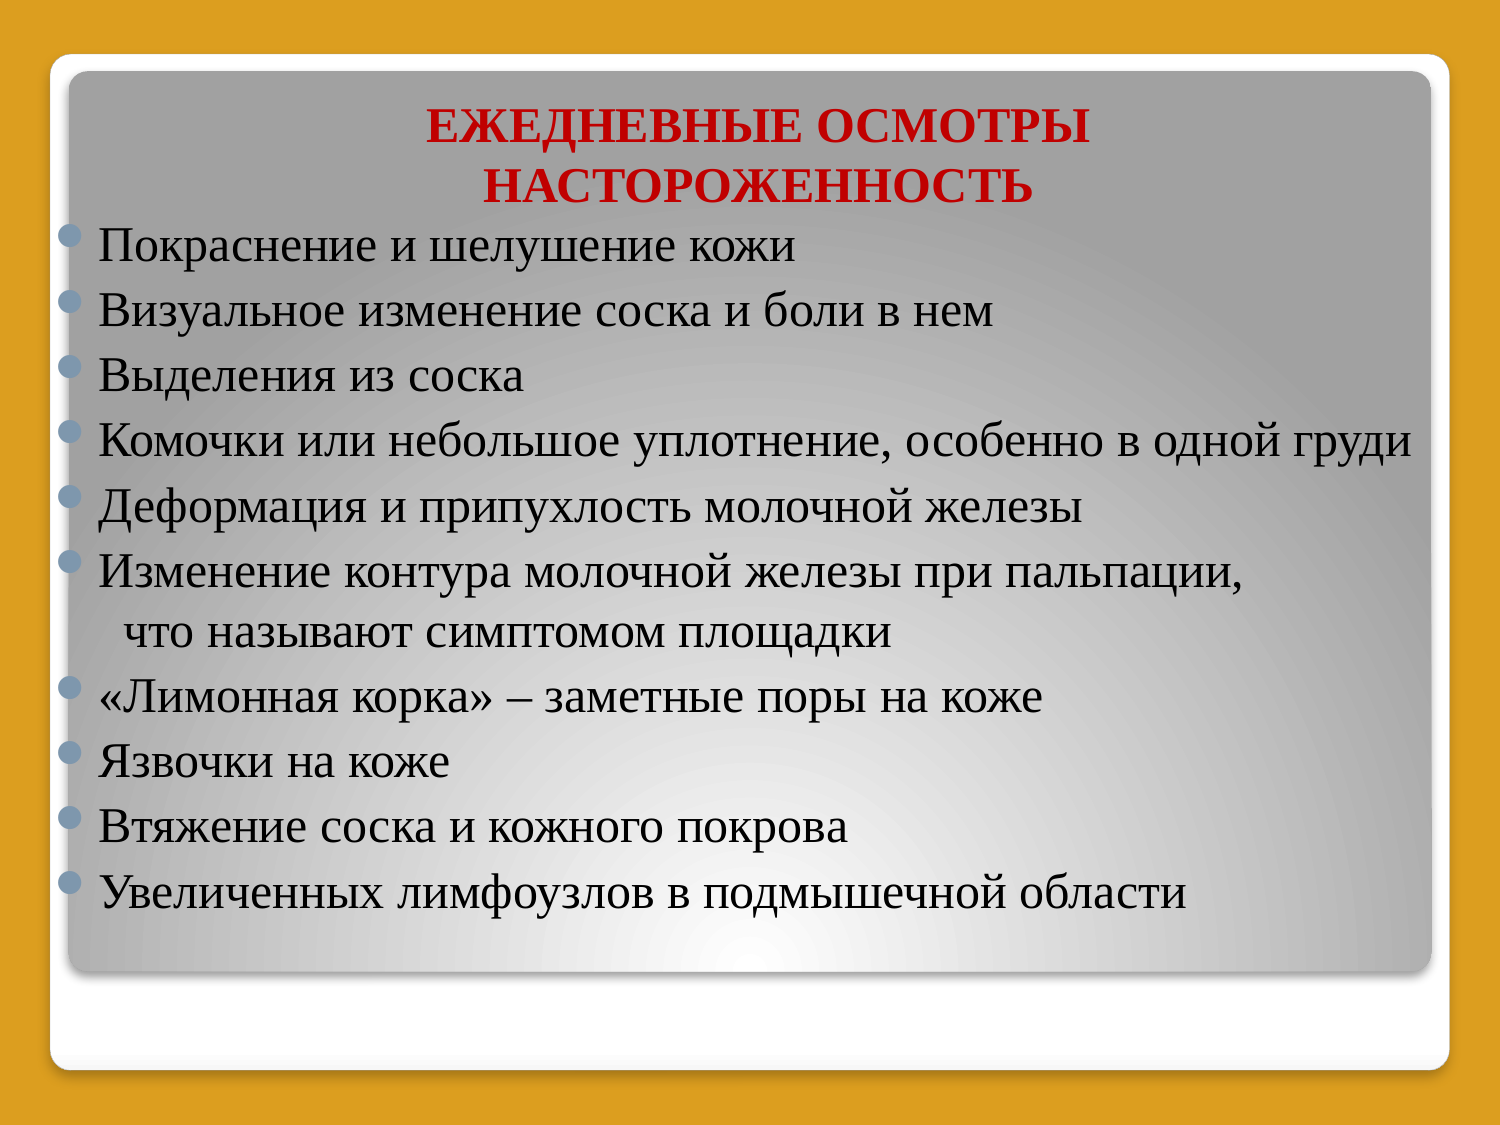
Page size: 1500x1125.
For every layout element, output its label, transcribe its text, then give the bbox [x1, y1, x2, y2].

title ЕЖЕДНЕВНЫЕ ОСМОТРЫ НАСТОРОЖЕННОСТЬ [15, 54, 1500, 220]
list Покраснение и шелушение кожи Визуальное изменение соска и боли в нем Выделения из соска Комочки или небольшое уплотнение, особенно в одной груди Деформация и припухлость молочной железы Изменение контура молочной железы при пальпации, что называют симптомом площадки «Лимонная корка» – заметные поры на коже Язвочки на коже Втяжение соска и кожного покрова Увеличенных лимфоузлов в подмышечной области [24, 196, 1471, 1038]
